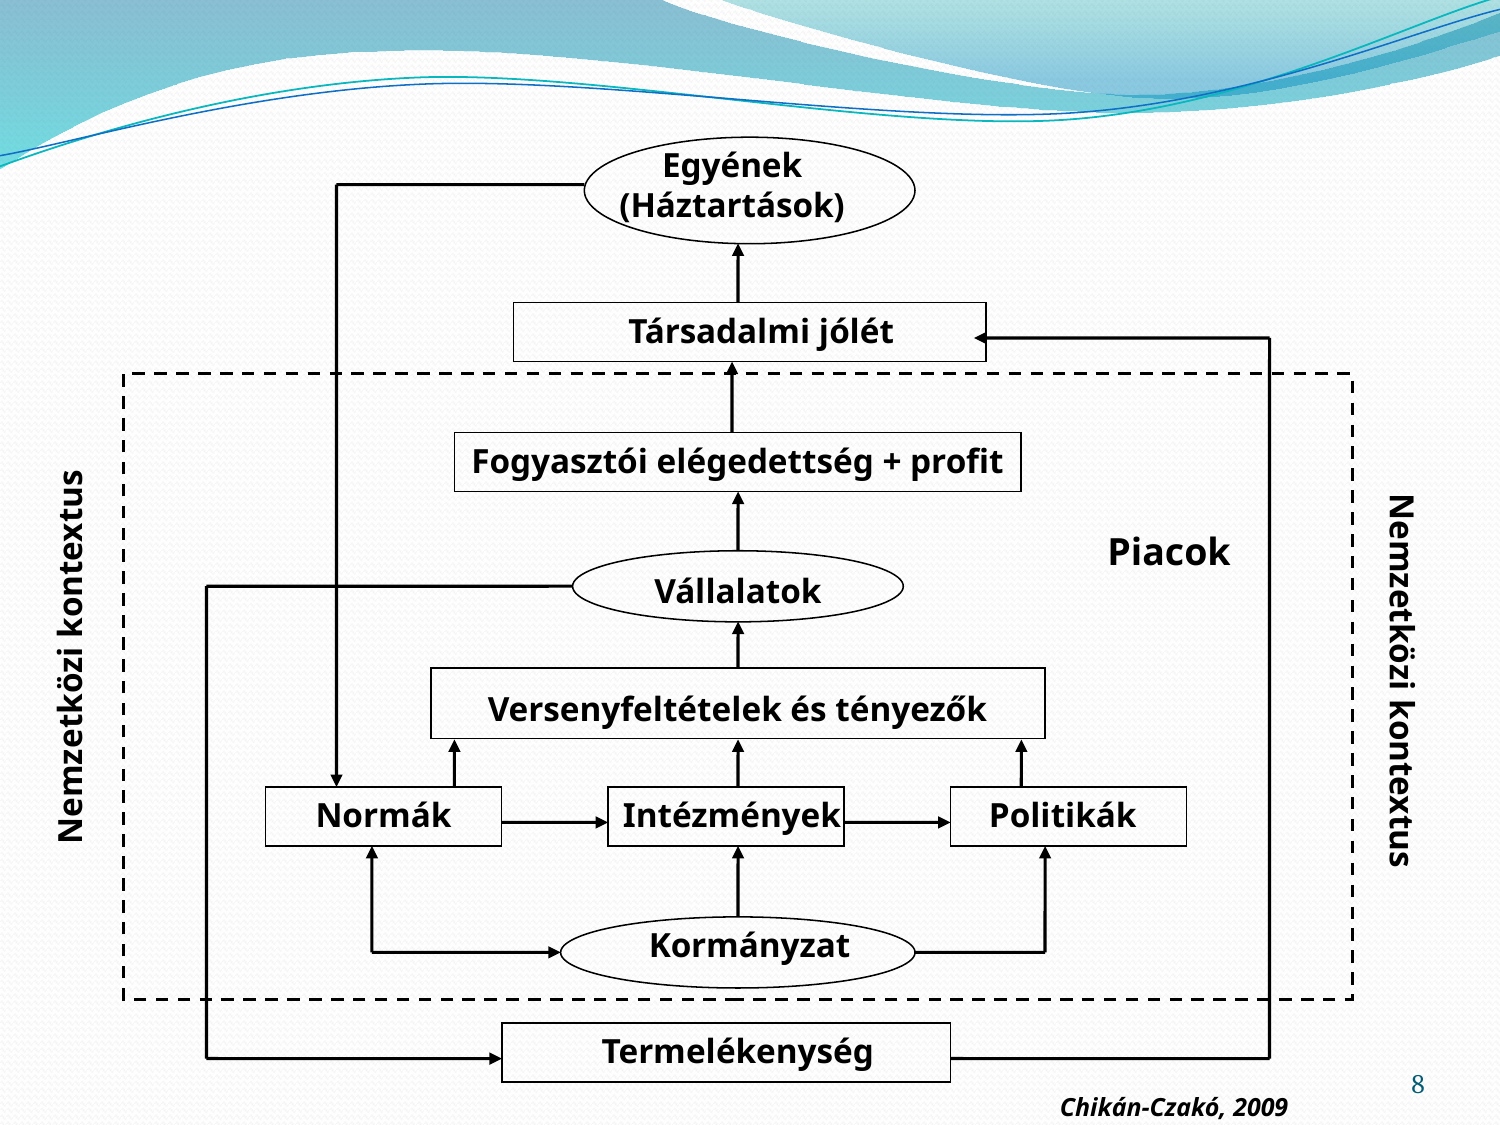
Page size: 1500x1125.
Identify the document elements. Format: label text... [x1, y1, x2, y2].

text_box [869, 153, 916, 228]
text_box Társadalmi jólét [407, 302, 1116, 358]
text_box Nemzetközi kontextus [41, 385, 96, 929]
text_box [206, 1052, 502, 1065]
text_box [726, 361, 738, 373]
text_box [974, 331, 1270, 345]
text_box [731, 243, 745, 303]
slide_number 8 [1299, 1042, 1425, 1103]
text_box [123, 373, 1353, 1000]
text_box [646, 232, 854, 244]
text_box [501, 1023, 951, 1083]
text_box Termelékenység [513, 1023, 963, 1078]
text_box Piacok [1092, 521, 1246, 581]
text_box [584, 170, 596, 211]
text_box Chikán-Czakó, 2009 [1045, 1084, 1335, 1125]
text_box [513, 358, 986, 362]
text_box Egyének (Háztartások) [596, 137, 869, 232]
text_box Nemzetközi kontextus [1376, 408, 1431, 953]
